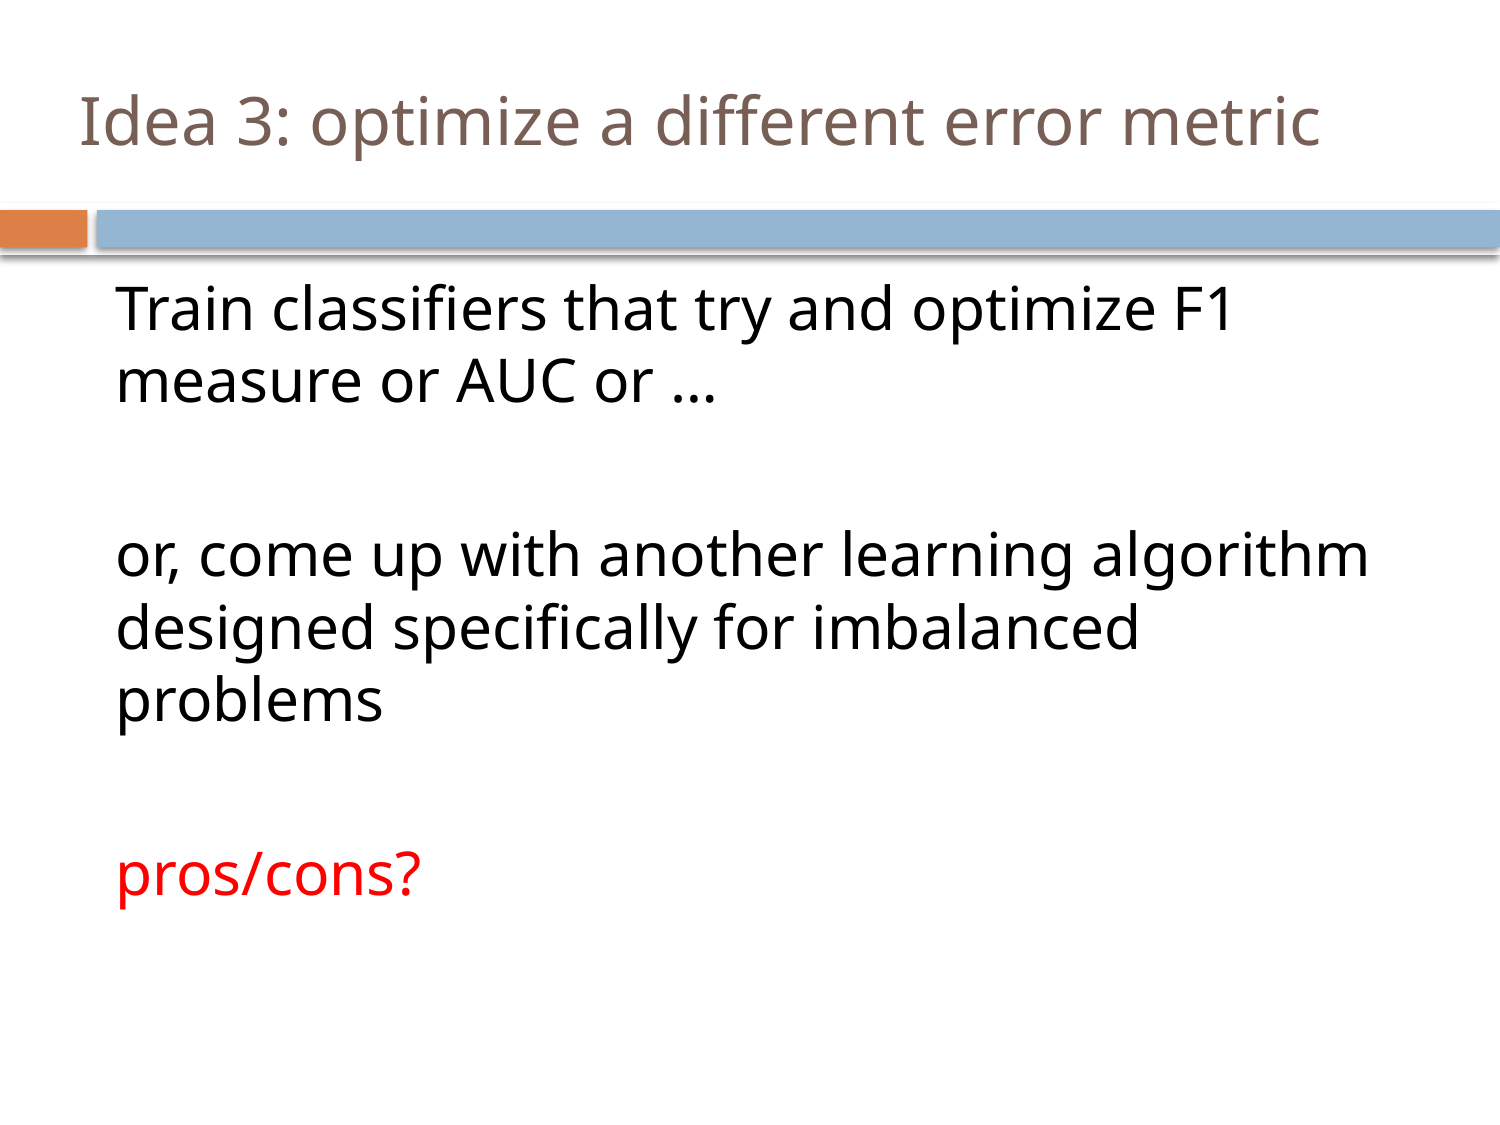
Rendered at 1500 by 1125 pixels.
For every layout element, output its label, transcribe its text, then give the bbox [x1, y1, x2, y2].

title Idea 3: optimize a different error metric [64, 37, 1438, 200]
list Train classifiers that try and optimize F1 measure or AUC or … or, come up with another learning algorithm designed specifically for imbalanced problems pros/cons? [100, 262, 1438, 1000]
